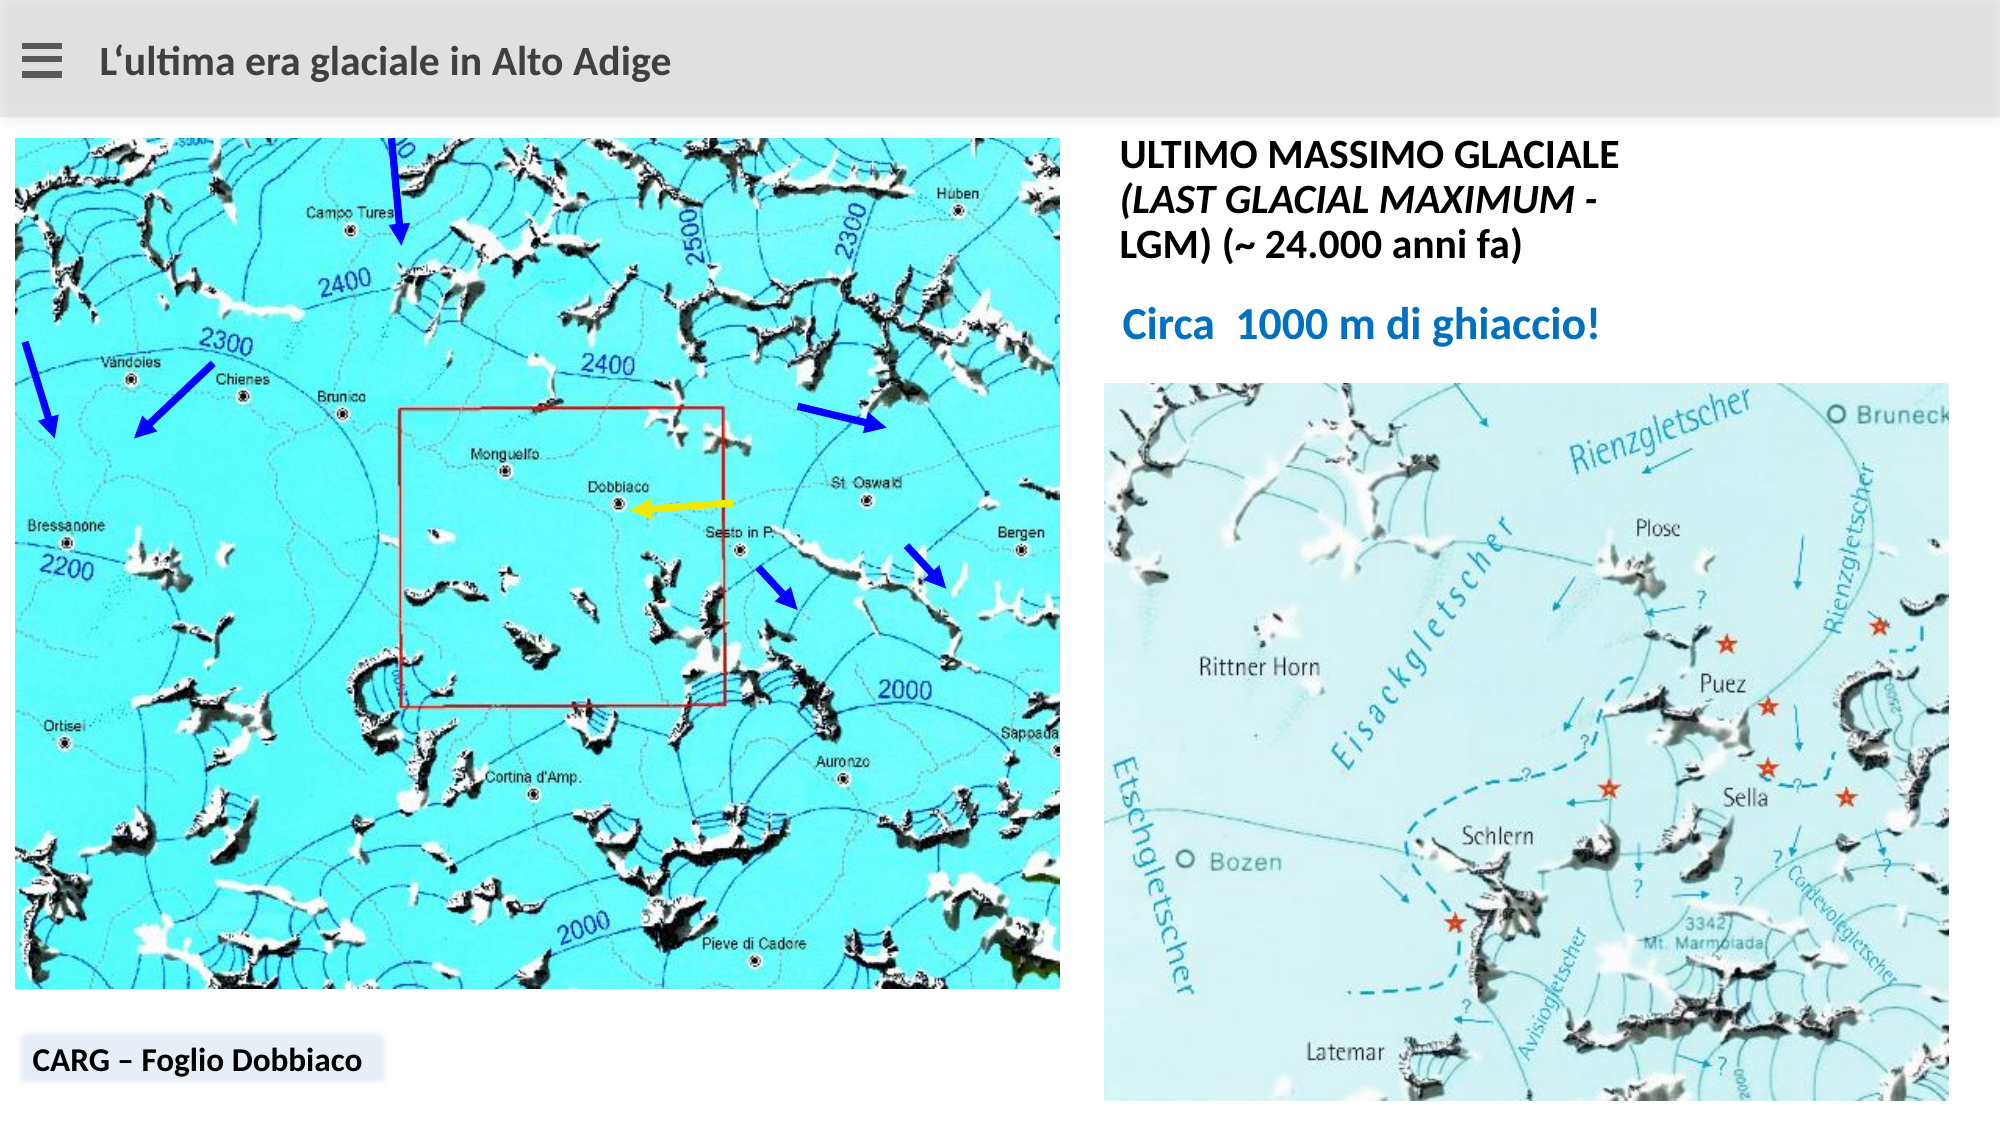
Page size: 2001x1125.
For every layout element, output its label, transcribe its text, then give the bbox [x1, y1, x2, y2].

text_box [21, 70, 63, 79]
text_box [21, 42, 63, 50]
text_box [15, 138, 1060, 989]
title ULTIMO MASSIMO GLACIALE (LAST GLACIAL MAXIMUM - LGM) (~ 24.000 anni fa) [1104, 139, 1678, 261]
text_box [0, 0, 2000, 118]
text_box CARG – Foglio Dobbiaco [24, 1037, 380, 1077]
picture [1104, 383, 1949, 1101]
text_box L‘ultima era glaciale in Alto Adige [84, 26, 875, 92]
text_box [21, 55, 63, 64]
text_box Circa 1000 m di ghiaccio! [1107, 286, 1617, 357]
